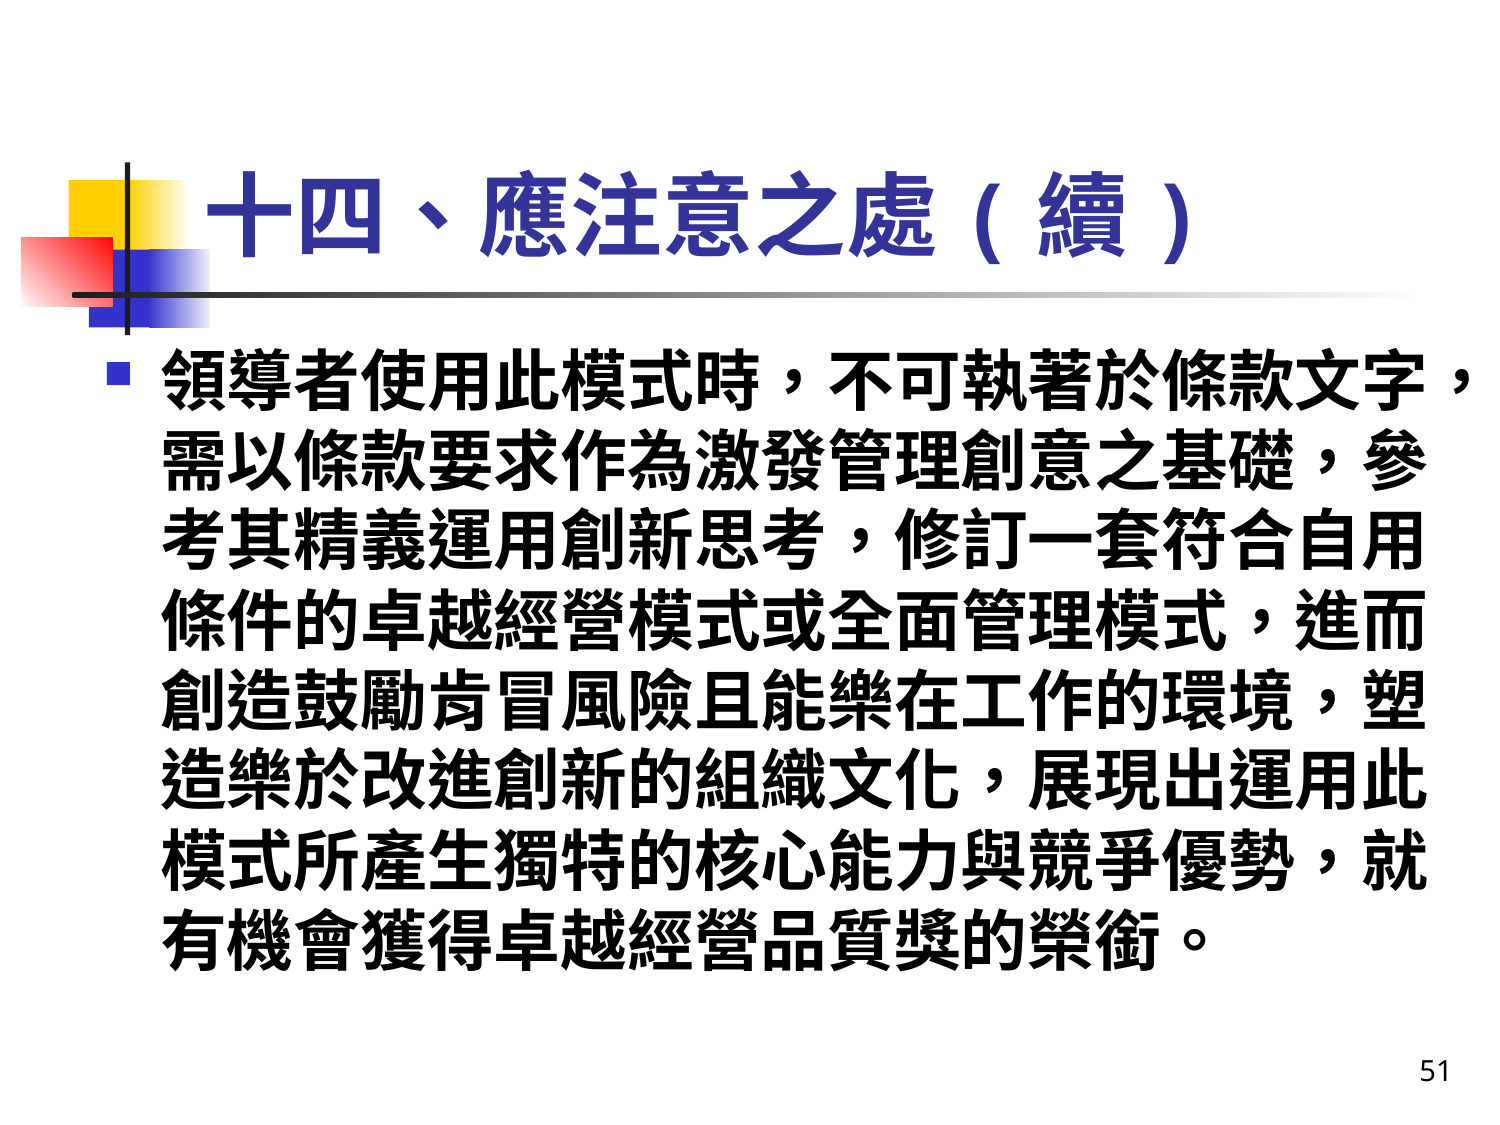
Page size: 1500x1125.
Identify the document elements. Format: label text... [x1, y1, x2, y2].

slide_number 51 [1154, 1023, 1468, 1100]
list 領導者使用此模式時，不可執著於條款文字，需以條款要求作為激發管理創意之基礎，參考其精義運用創新思考，修訂一套符合自用條件的卓越經營模式或全面管理模式，進而創造鼓勵肯冒風險且能樂在工作的環境，塑造樂於改進創新的組織文化，展現出運用此模式所產生獨特的核心能力與競爭優勢，就有機會獲得卓越經營品質獎的榮銜。 [88, 331, 1469, 1006]
title 十四、應注意之處(續) [188, 35, 1468, 275]
